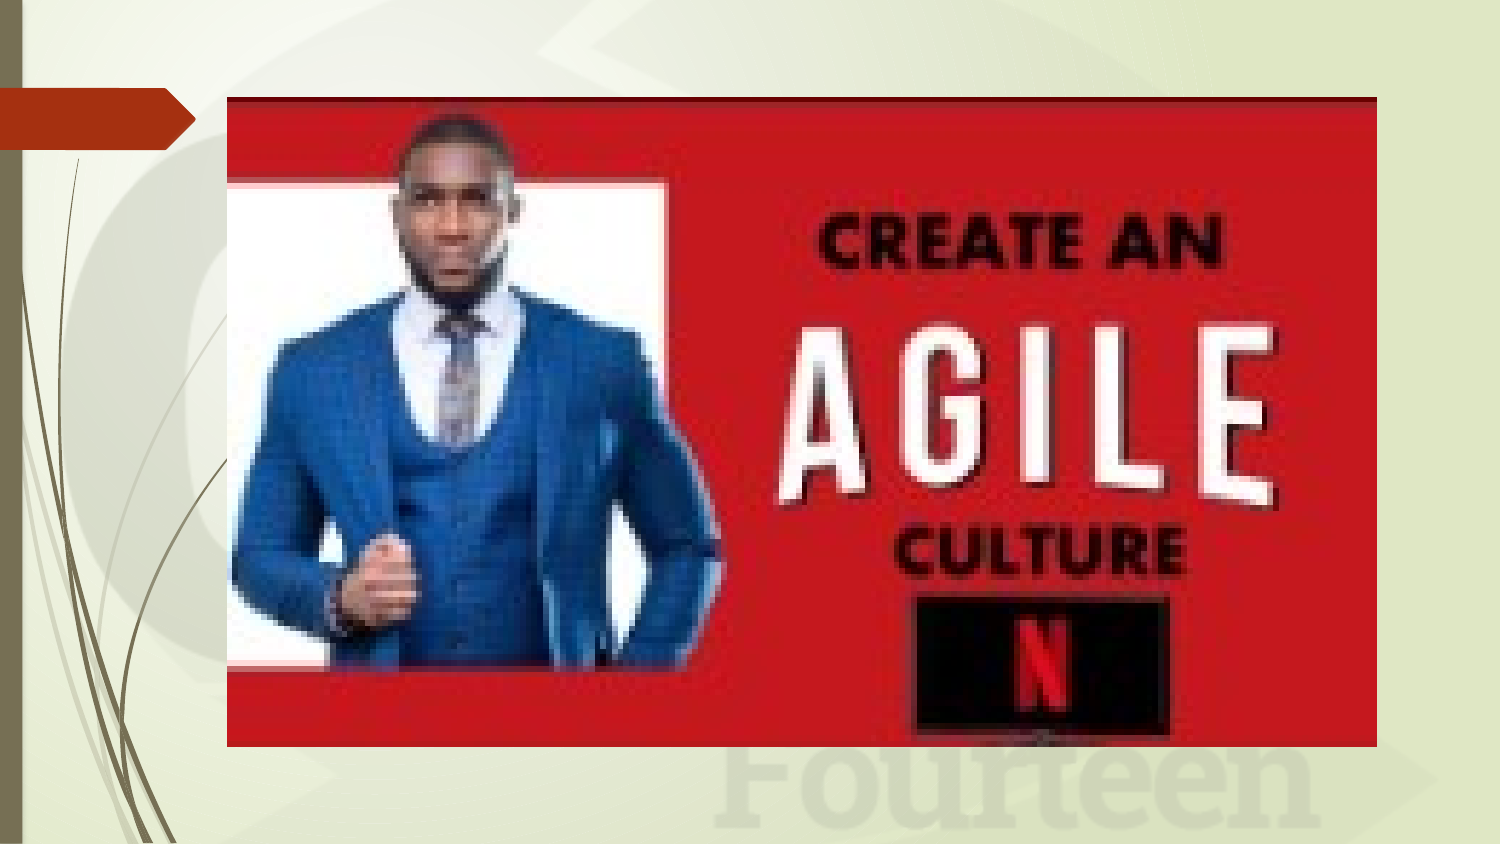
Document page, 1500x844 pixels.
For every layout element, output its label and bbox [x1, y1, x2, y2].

picture [0, 0, 1500, 844]
text_box [226, 96, 1378, 748]
